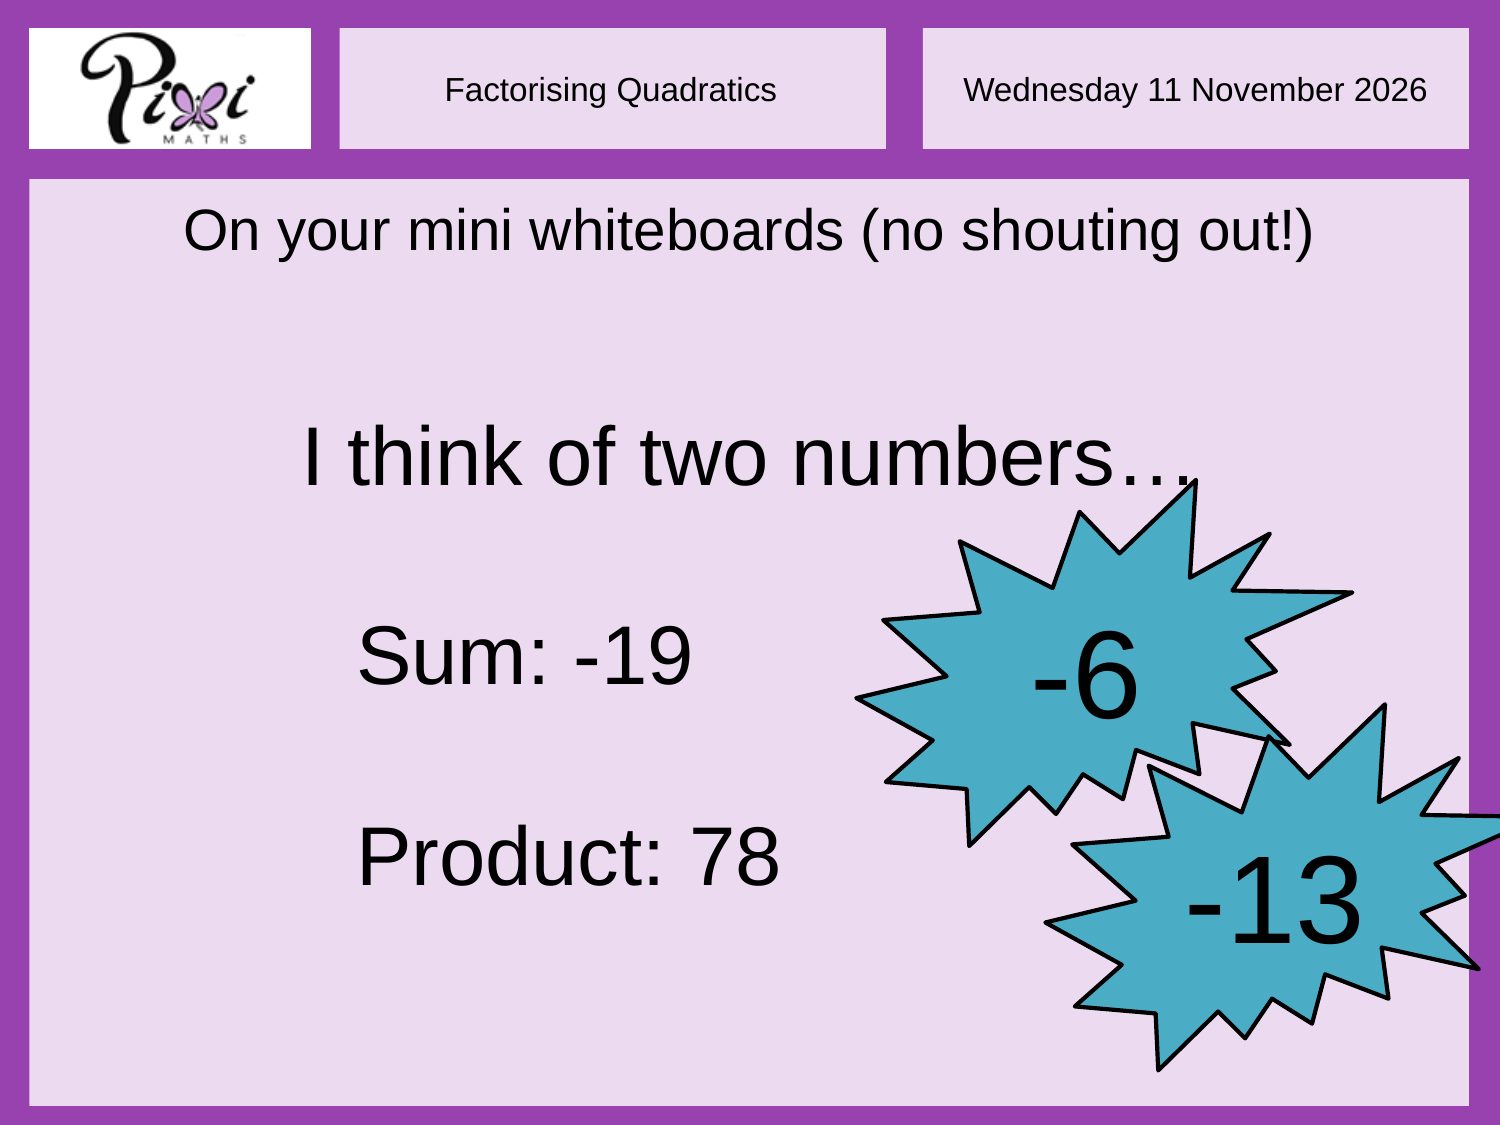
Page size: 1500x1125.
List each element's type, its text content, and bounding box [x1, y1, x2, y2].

picture [0, 0, 1500, 1125]
text_box -13 [1043, 702, 1500, 1073]
text_box -6 [854, 477, 1355, 848]
text_box On your mini whiteboards (no shouting out!) I think of two numbers… Sum: -19 Product: 78 [41, 184, 1459, 909]
